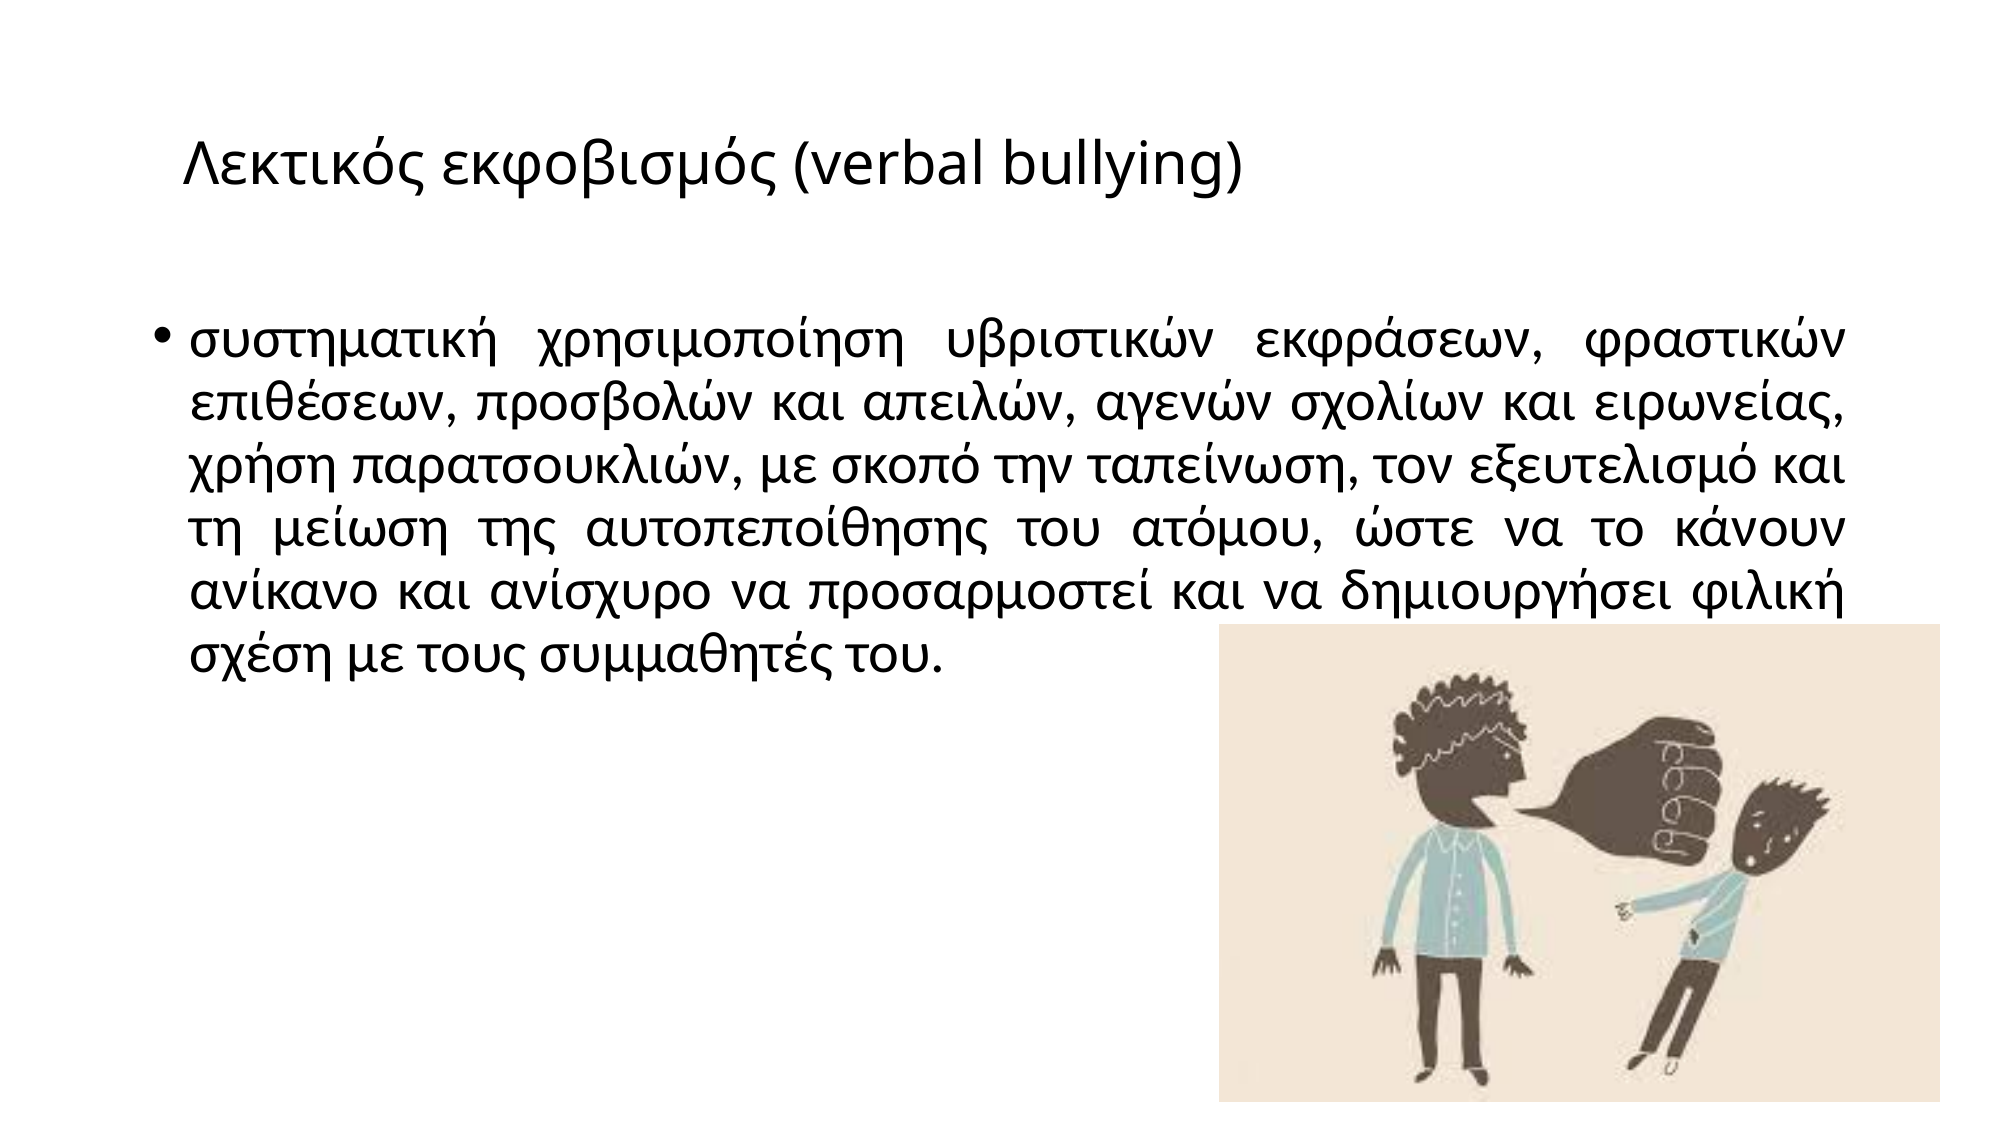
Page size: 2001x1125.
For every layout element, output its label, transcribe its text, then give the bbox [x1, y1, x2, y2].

list συστηματική χρησιμοποίηση υβριστικών εκφράσεων, φραστικών επιθέσεων, προσβολών και απειλών, αγενών σχολίων και ειρωνείας, χρήση παρατσουκλιών, με σκοπό την ταπείνωση, τον εξευτελισμό και τη μείωση της αυτοπεποίθησης του ατόμου, ώστε να το κάνουν ανίκανο και ανίσχυρο να προσαρμοστεί και να δημιουργήσει φιλική σχέση με τους συμμαθητές του. [137, 299, 1863, 1014]
title Λεκτικός εκφοβισμός (verbal bullying) [137, 59, 1863, 278]
picture [1219, 624, 1940, 1102]
